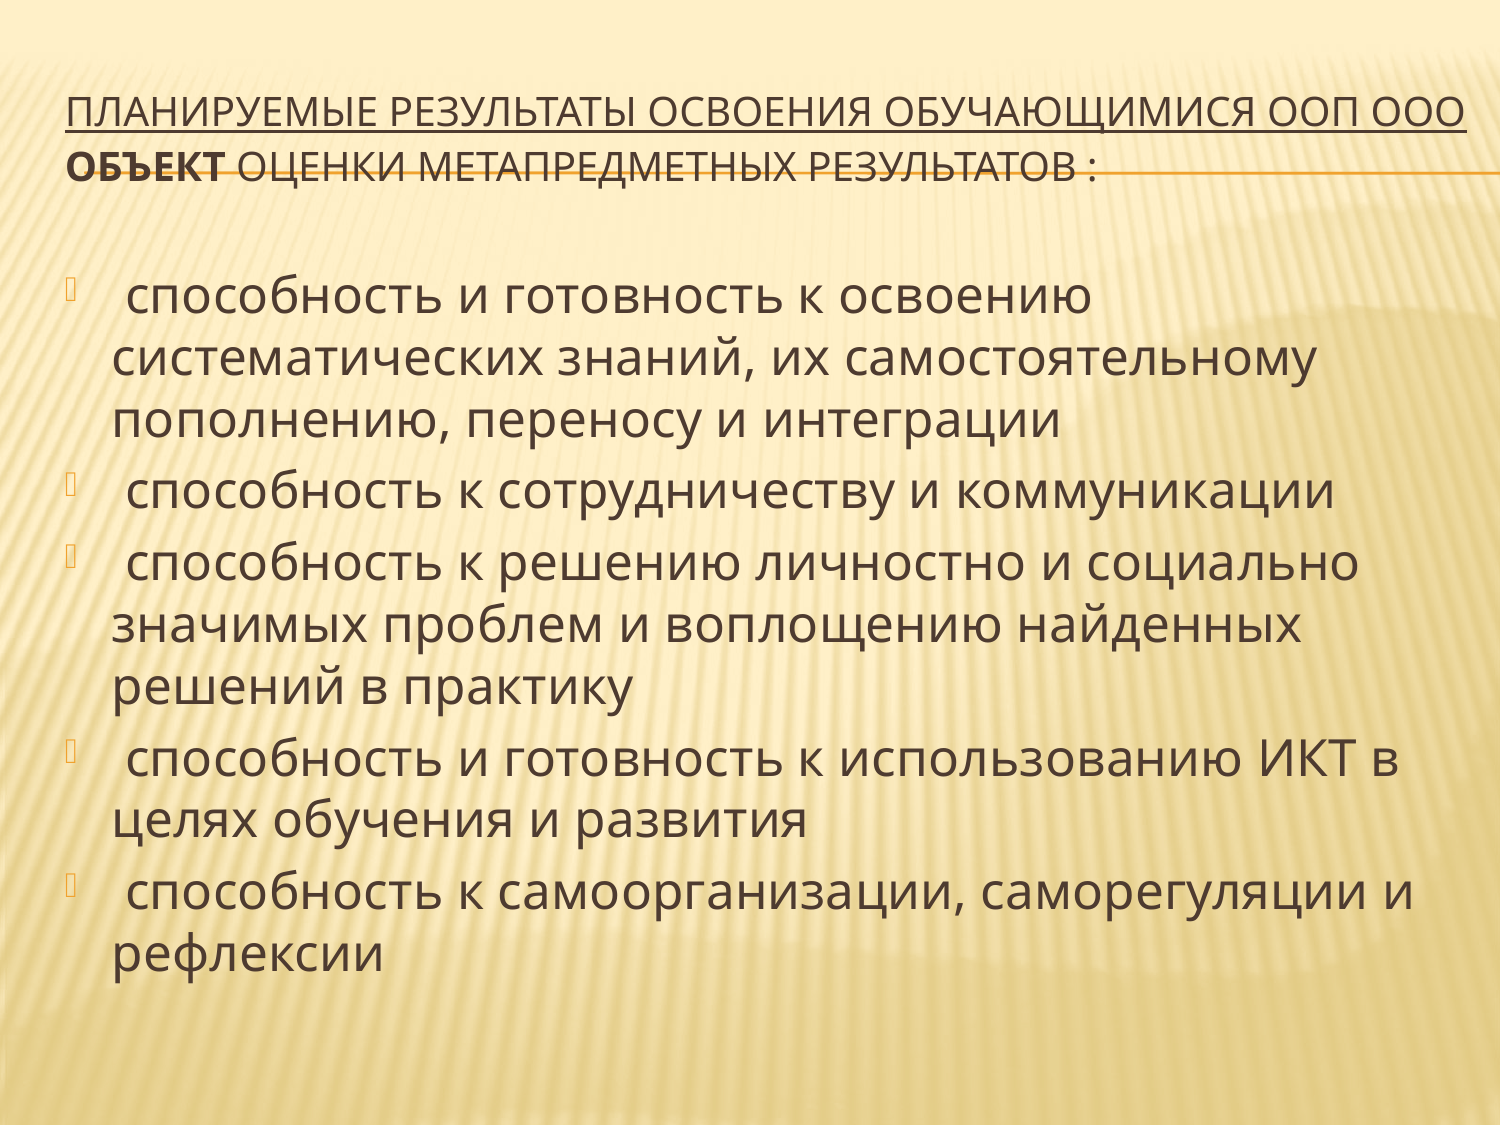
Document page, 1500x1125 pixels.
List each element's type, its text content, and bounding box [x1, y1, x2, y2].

list способность и готовность к освоению систематических знаний, их самостоятельному пополнению, переносу и интеграции способность к сотрудничеству и коммуникации способность к решению личностно и социально значимых проблем и воплощению найденных решений в практику способность и готовность к использованию ИКТ в целях обучения и развития способность к самоорганизации, саморегуляции и рефлексии [50, 254, 1475, 998]
title Планируемые результаты освоения обучающимися ООП ООО Объект оценки метапредметных результатов : [50, 75, 1475, 254]
